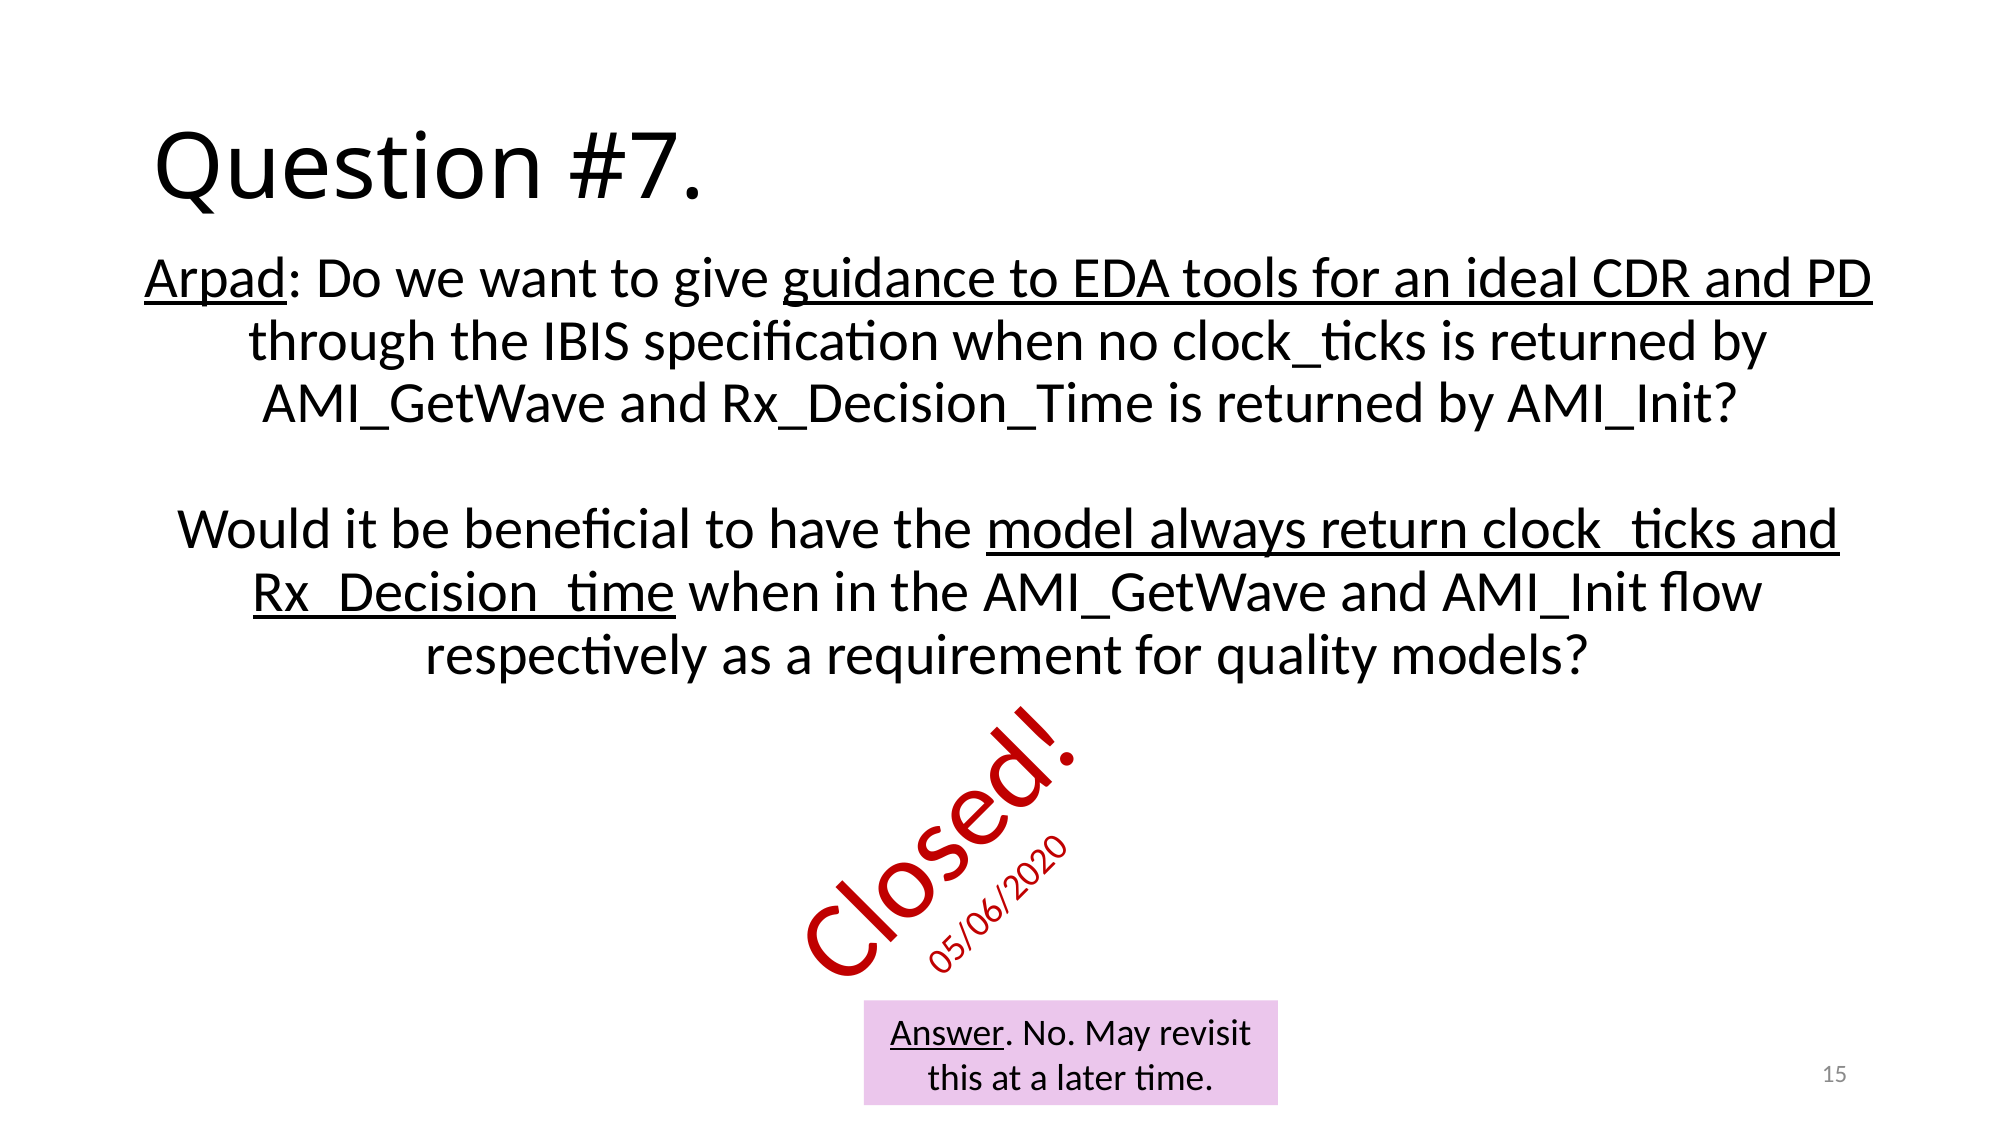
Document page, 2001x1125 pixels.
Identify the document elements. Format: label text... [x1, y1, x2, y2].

list Arpad: Do we want to give guidance to EDA tools for an ideal CDR and PD through the IBIS specification when no clock_ticks is returned by AMI_GetWave and Rx_Decision_Time is returned by AMI_Init? Would it be beneficial to have the model always return clock_ticks and Rx_Decision_time when in the AMI_GetWave and AMI_Init flow respectively as a requirement for quality models? [117, 239, 1899, 954]
slide_number 15 [1412, 1042, 1863, 1103]
text_box Closed! 05/06/2020 [540, 432, 1371, 1125]
text_box Answer. No. May revisit this at a later time. [863, 1000, 1278, 1106]
title Question #7. [137, 59, 1863, 239]
